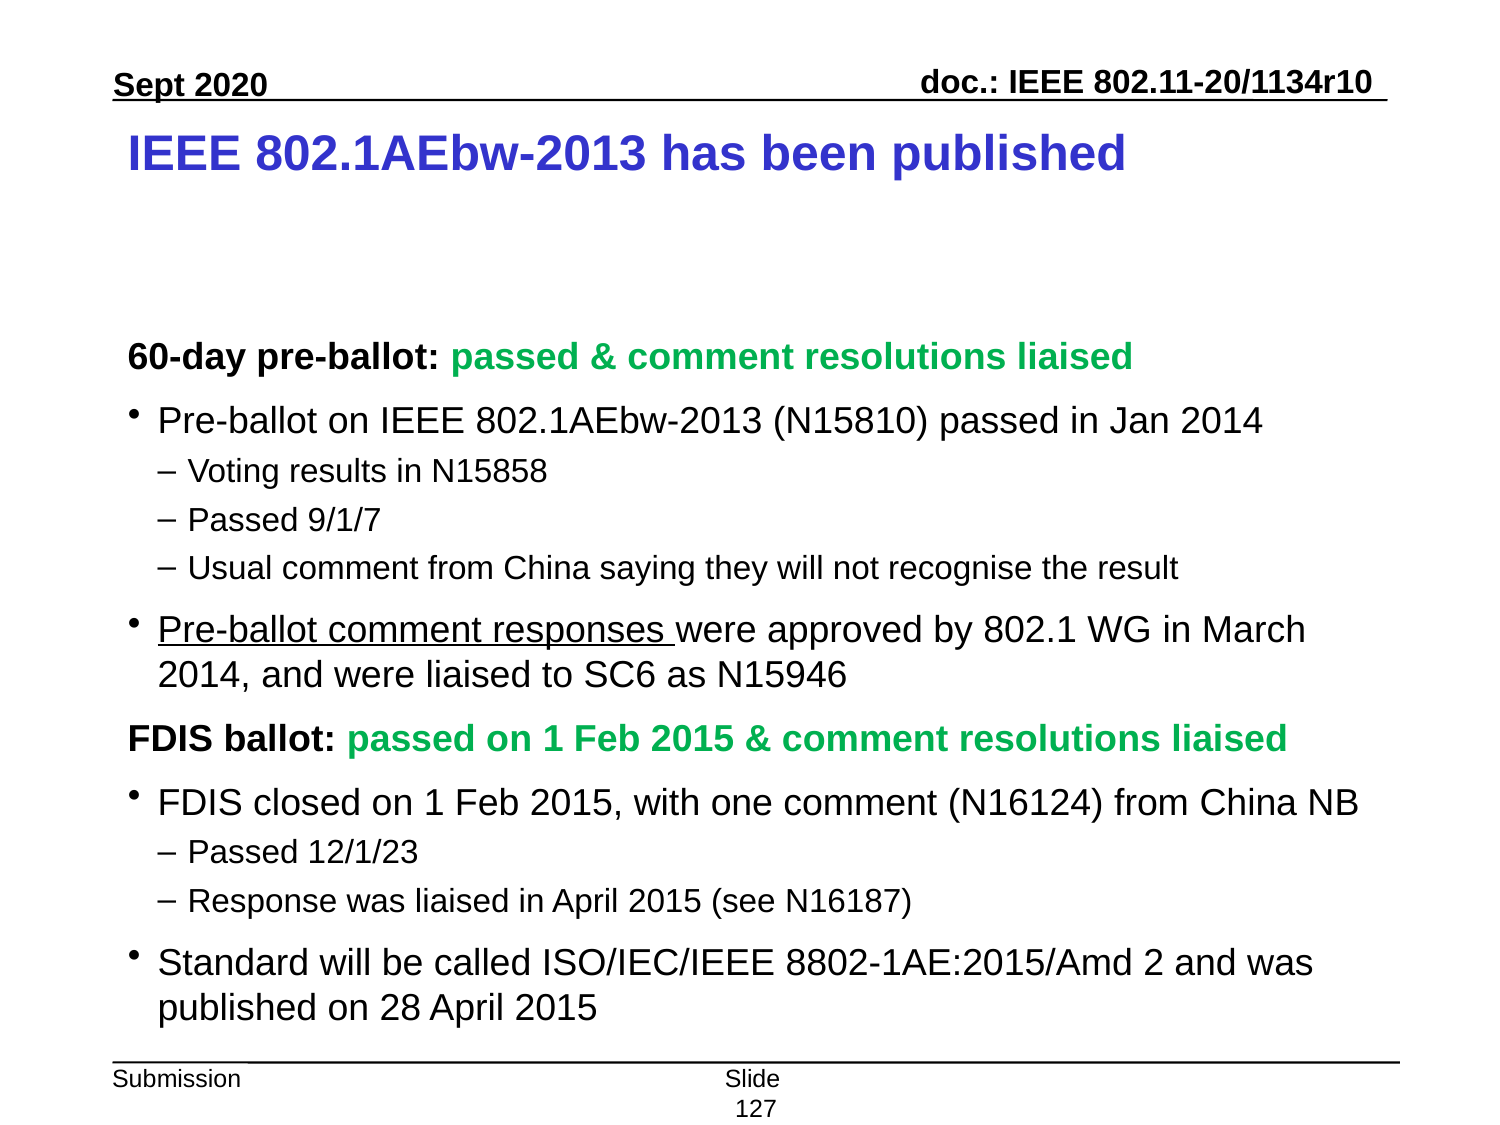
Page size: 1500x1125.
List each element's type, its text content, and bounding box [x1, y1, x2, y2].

list 60-day pre-ballot: passed & comment resolutions liaised Pre-ballot on IEEE 802.1AEbw-2013 (N15810) passed in Jan 2014 Voting results in N15858 Passed 9/1/7 Usual comment from China saying they will not recognise the result Pre-ballot comment responses were approved by 802.1 WG in March 2014, and were liaised to SC6 as N15946 FDIS ballot: passed on 1 Feb 2015 & comment resolutions liaised FDIS closed on 1 Feb 2015, with one comment (N16124) from China NB Passed 12/1/23 Response was liaised in April 2015 (see N16187) Standard will be called ISO/IEC/IEEE 8802-1AE:2015/Amd 2 and was published on 28 April 2015 [112, 324, 1388, 1000]
slide_number Slide 127 [709, 1061, 803, 1093]
title IEEE 802.1AEbw-2013 has been published [112, 112, 1388, 288]
